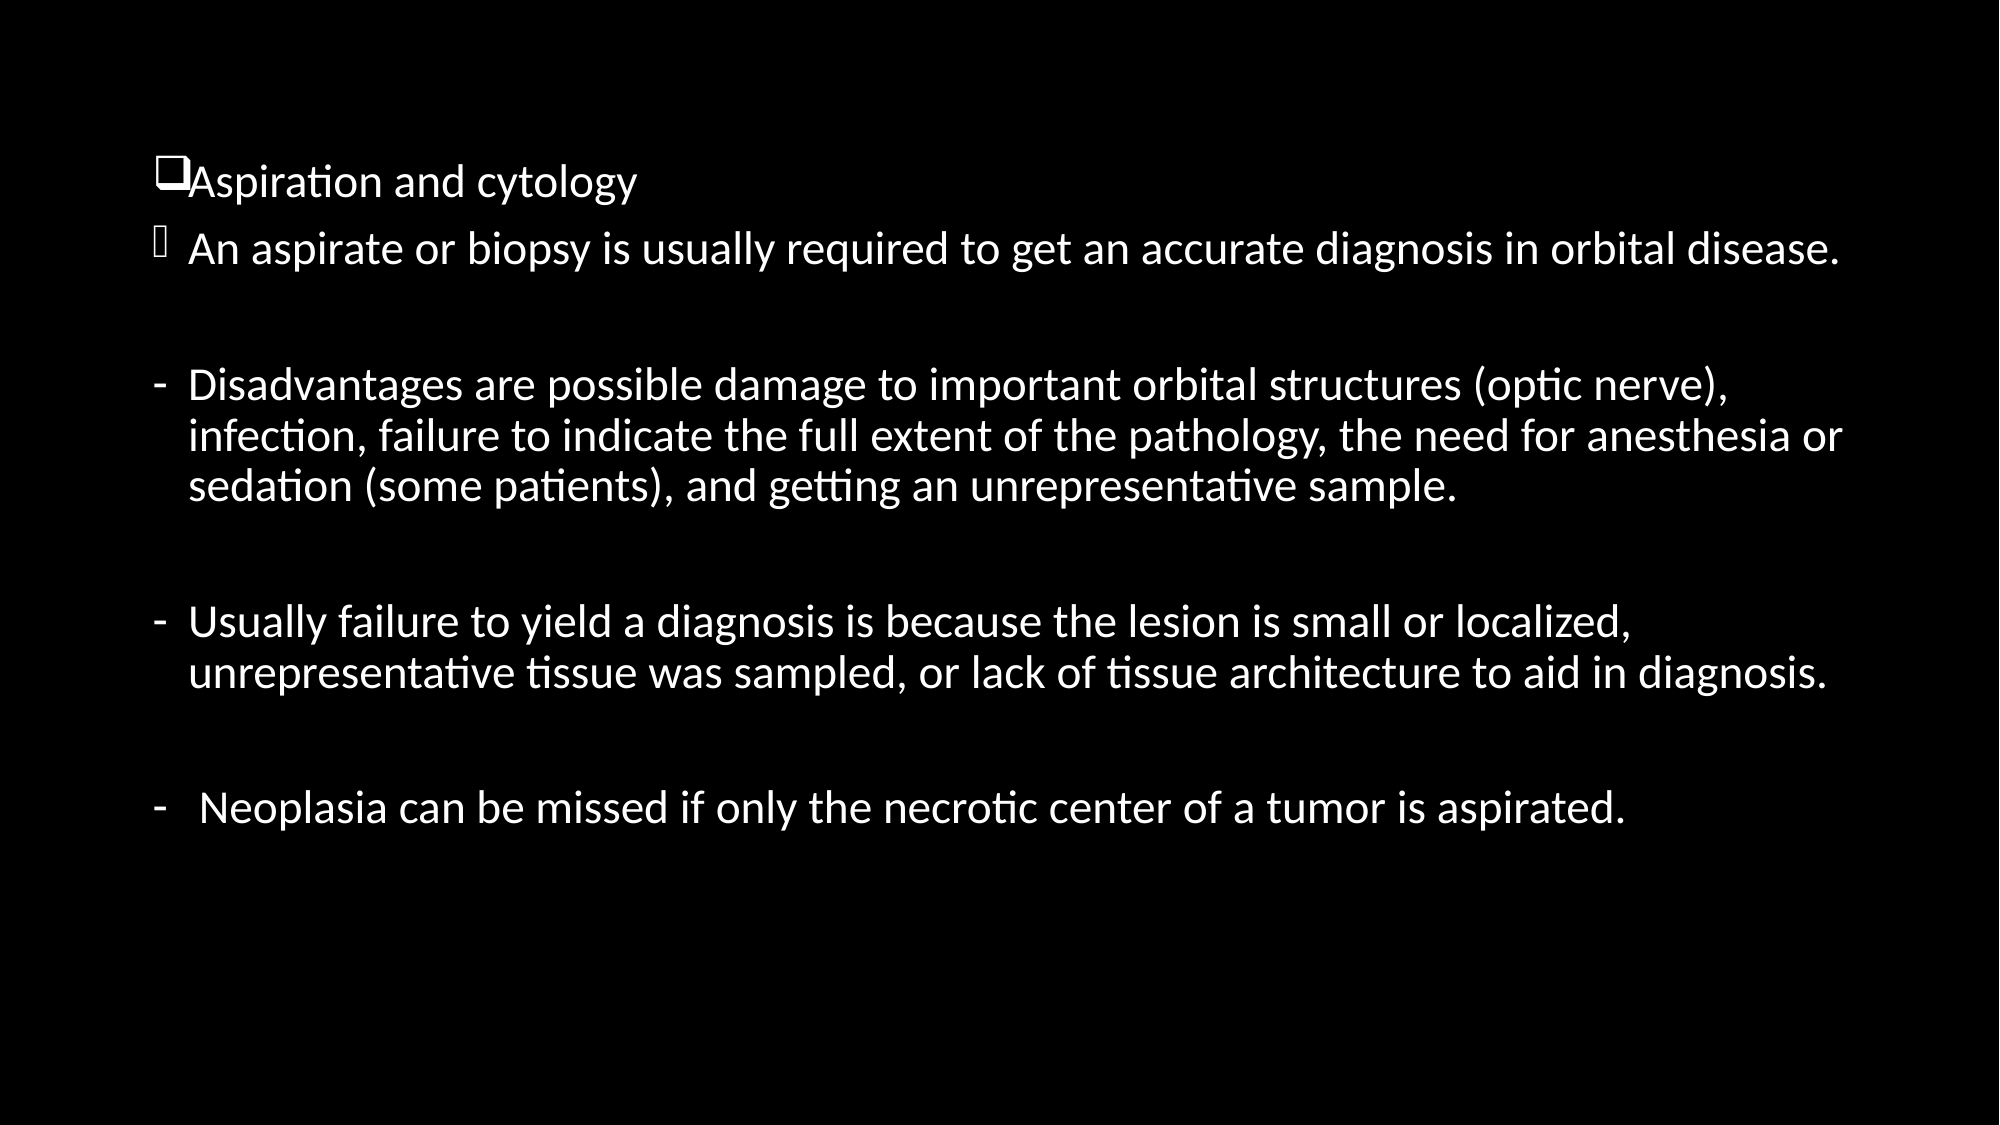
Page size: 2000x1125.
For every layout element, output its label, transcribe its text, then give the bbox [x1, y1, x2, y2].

list Aspiration and cytology An aspirate or biopsy is usually required to get an accurate diagnosis in orbital disease. Disadvantages are possible damage to important orbital structures (optic nerve), infection, failure to indicate the full extent of the pathology, the need for anesthesia or sedation (some patients), and getting an unrepresentative sample. Usually failure to yield a diagnosis is because the lesion is small or localized, unrepresentative tissue was sampled, or lack of tissue architecture to aid in diagnosis. Neoplasia can be missed if only the necrotic center of a tumor is aspirated. [137, 149, 1862, 863]
